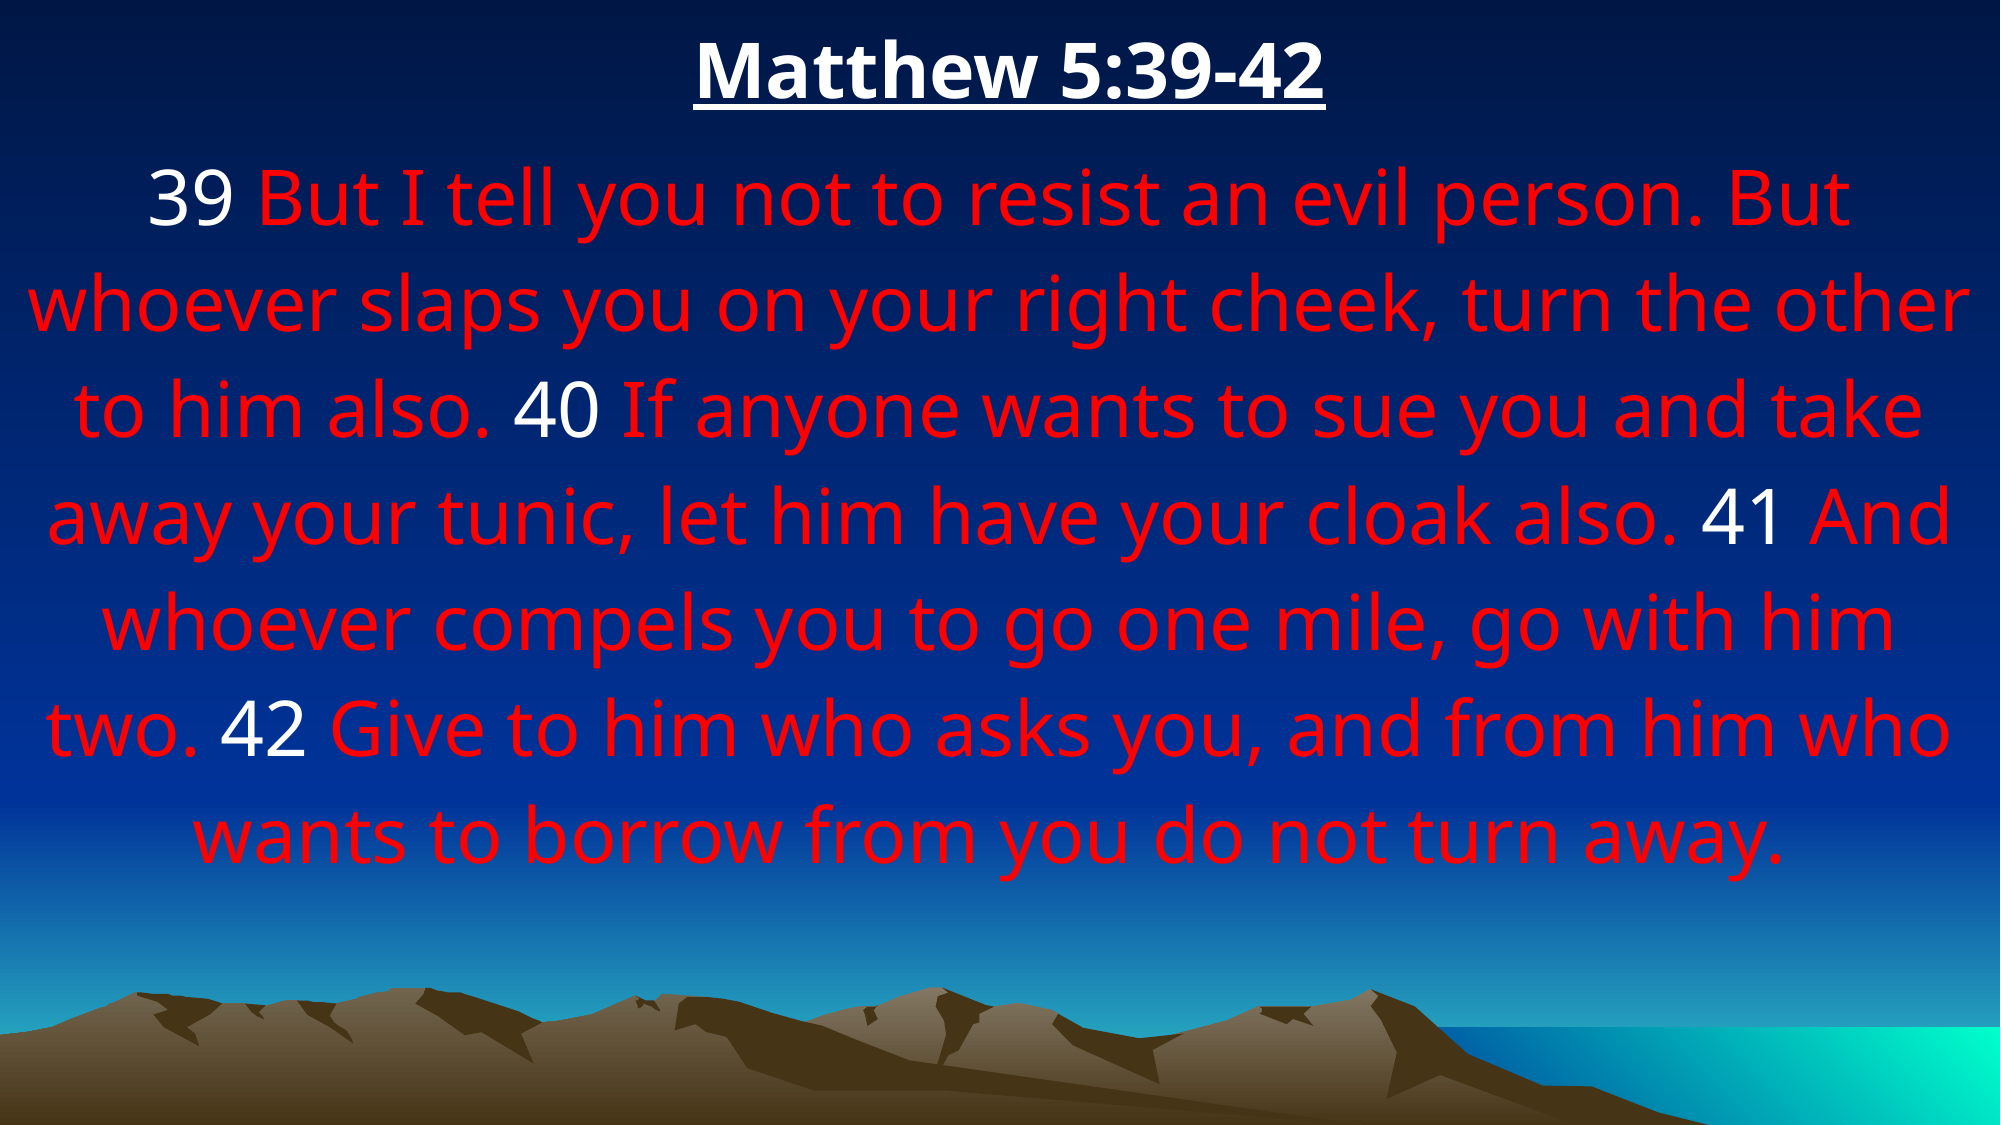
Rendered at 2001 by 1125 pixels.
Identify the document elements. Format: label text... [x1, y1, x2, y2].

text_box Matthew 5:39-42 39 But I tell you not to resist an evil person. But whoever slaps you on your right cheek, turn the other to him also. 40 If anyone wants to sue you and take away your tunic, let him have your cloak also. 41 And whoever compels you to go one mile, go with him two. 42 Give to him who asks you, and from him who wants to borrow from you do not turn away. [0, 0, 2000, 900]
